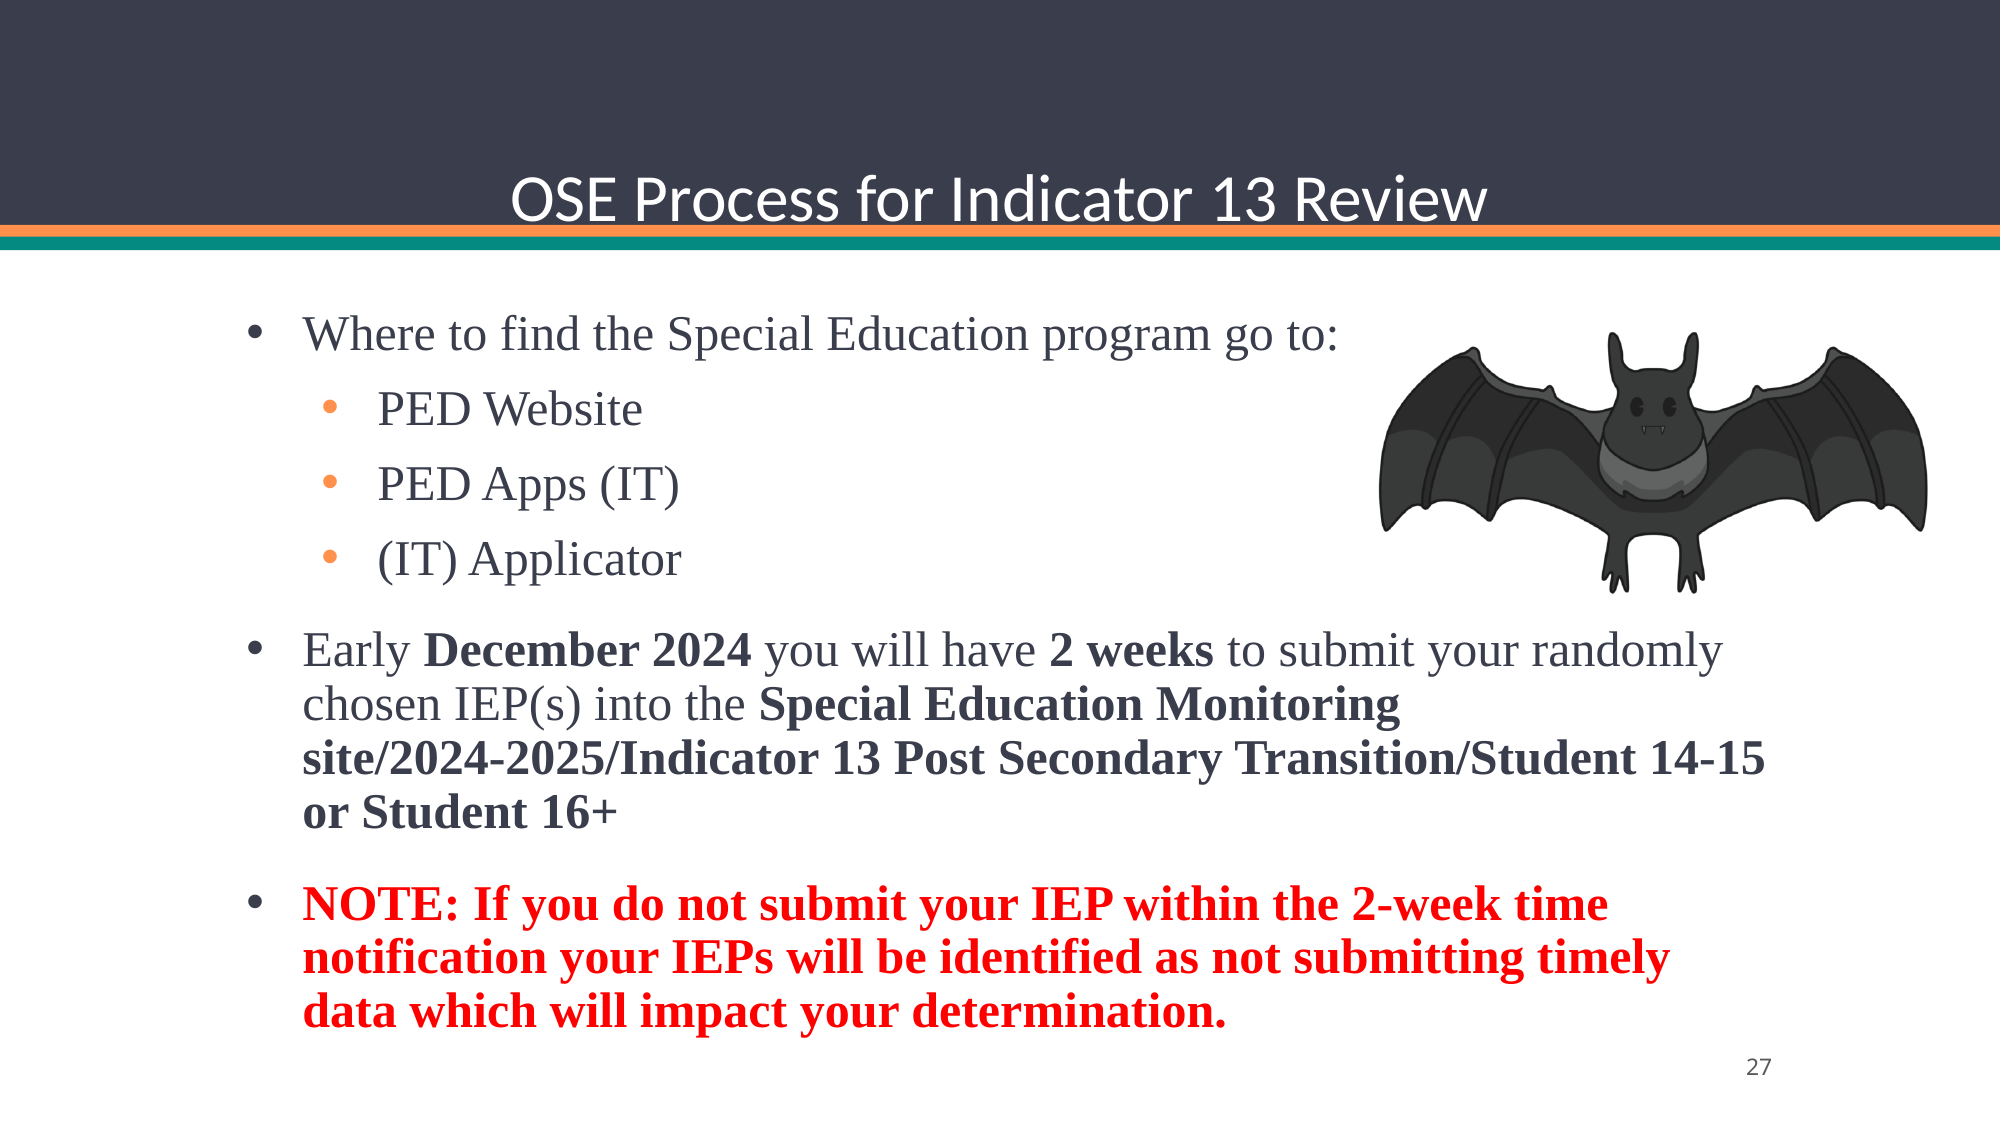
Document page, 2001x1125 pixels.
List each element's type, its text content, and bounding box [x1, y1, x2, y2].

picture [1347, 156, 1959, 769]
list Where to find the Special Education program go to: PED Website PED Apps (IT) (IT) Applicator Early December 2024 you will have 2 weeks to submit your randomly chosen IEP(s) into the Special Education Monitoring site/2024-2025/Indicator 13 Post Secondary Transition/Student 14-15 or Student 16+ NOTE: If you do not submit your IEP within the 2-week time notification your IEPs will be identified as not submitting timely data which will impact your determination. [212, 299, 1788, 1125]
title OSE Process for Indicator 13 Review [212, 154, 1788, 299]
slide_number 27 [1562, 1045, 1788, 1091]
